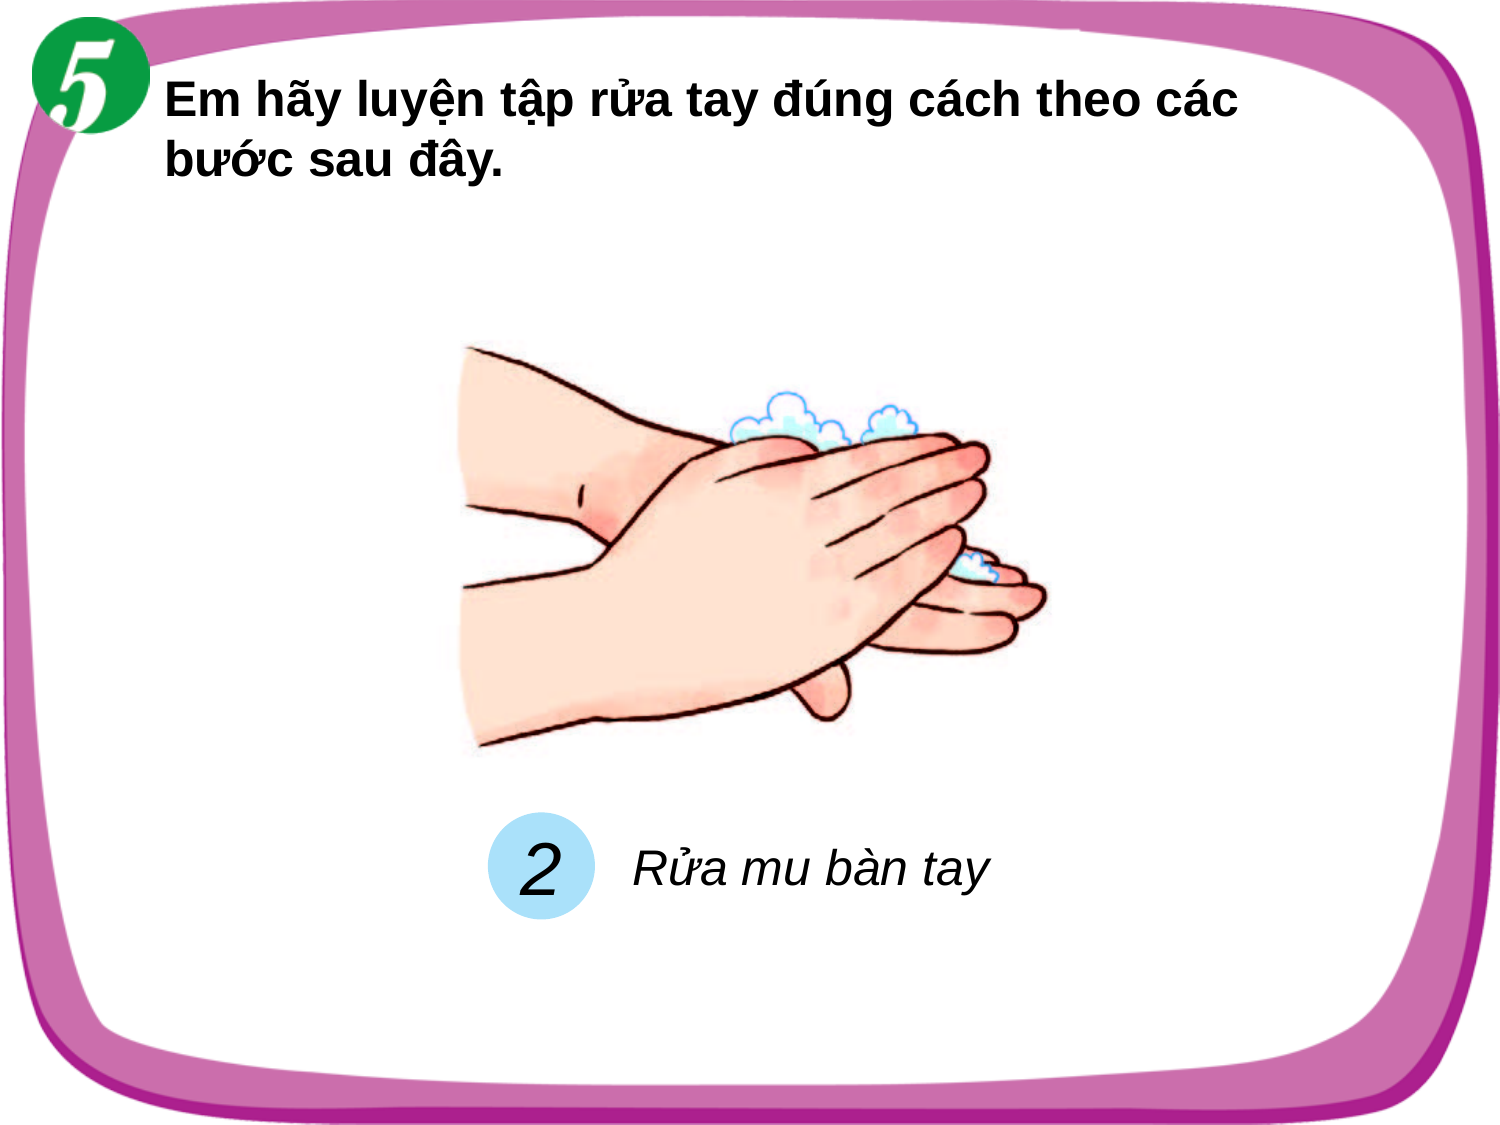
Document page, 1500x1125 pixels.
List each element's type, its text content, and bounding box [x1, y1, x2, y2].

text_box Em hãy luyện tập rửa tay đúng cách theo các bước sau đây. [149, 58, 1384, 194]
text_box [488, 813, 1011, 919]
picture [0, 0, 1500, 1125]
